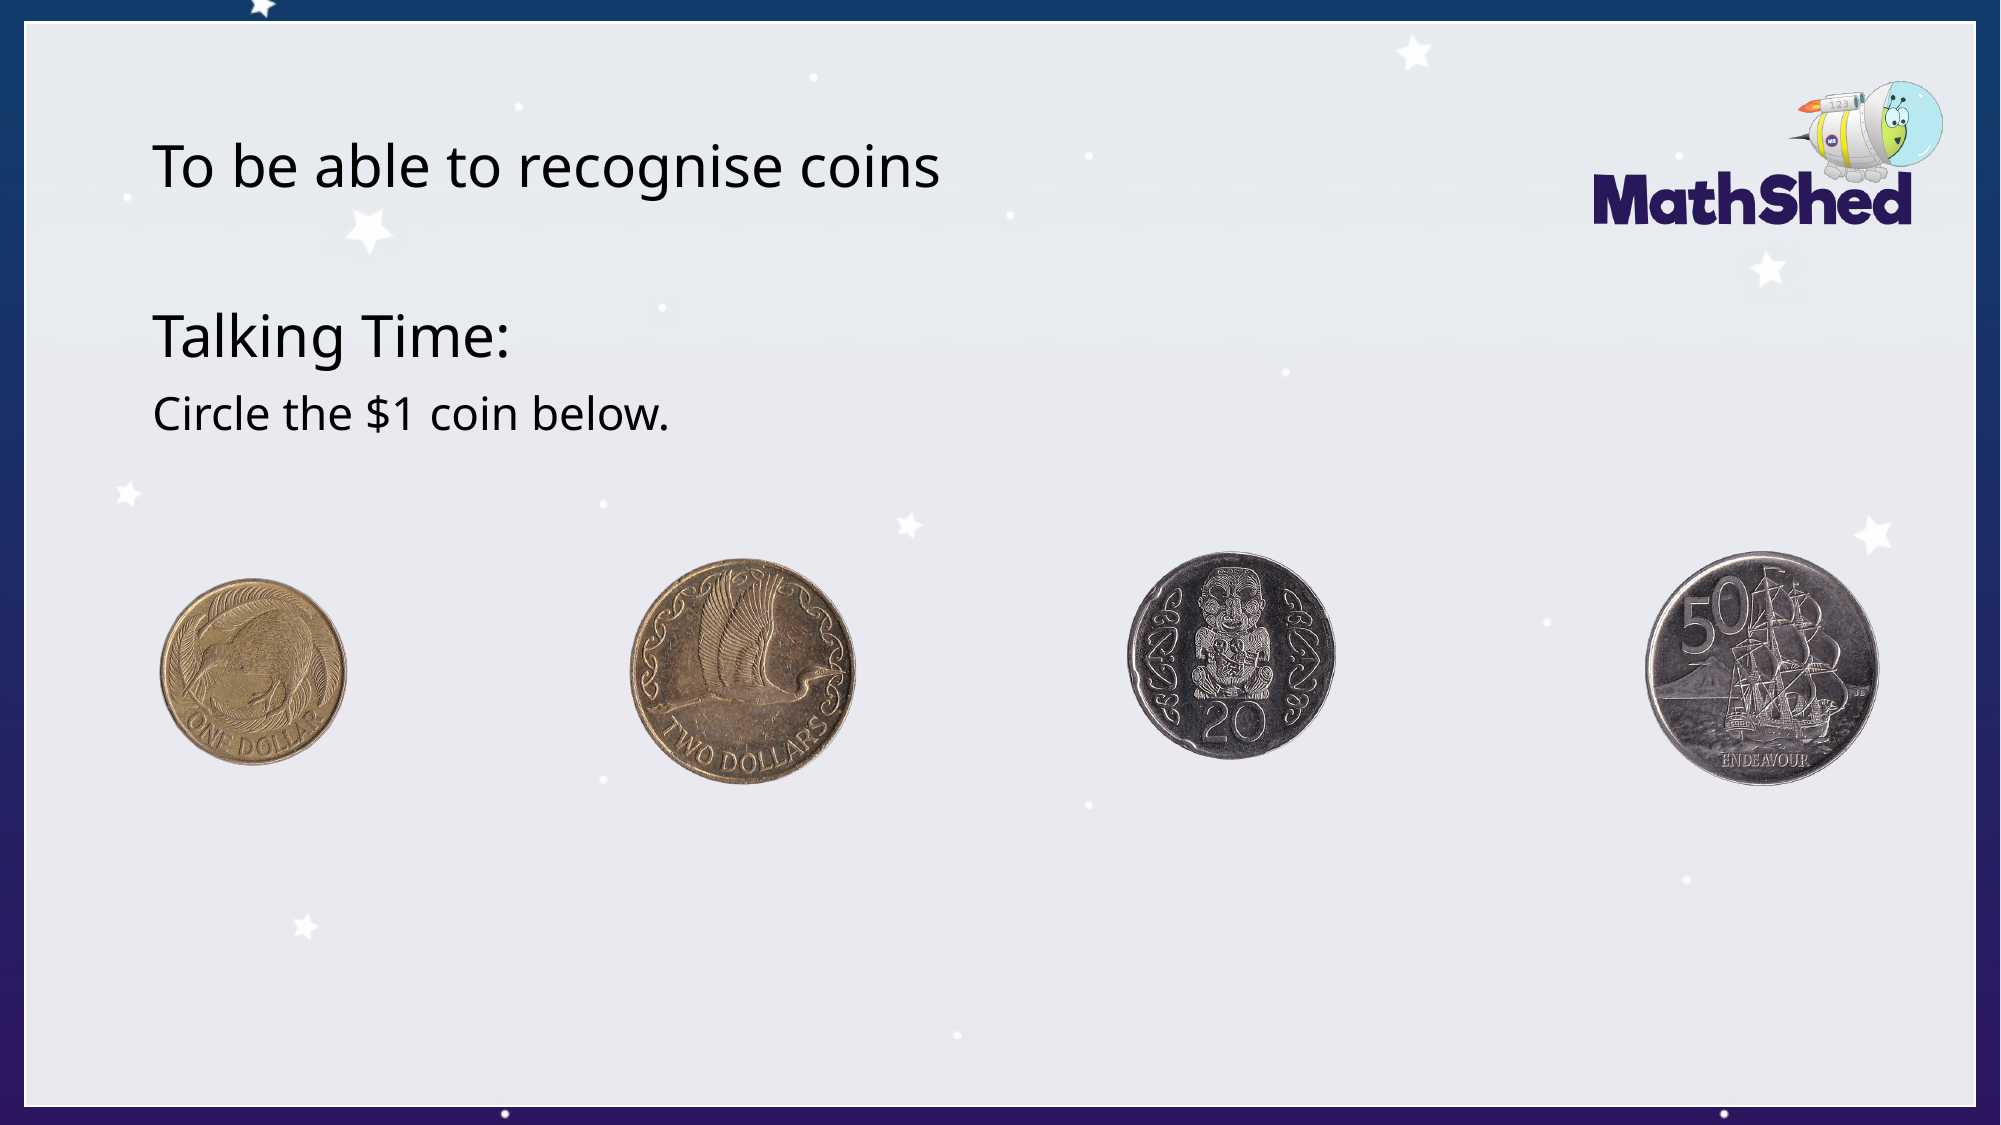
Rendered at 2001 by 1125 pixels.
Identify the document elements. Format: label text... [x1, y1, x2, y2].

list Talking Time: Circle the $1 coin below. [137, 299, 1863, 1014]
picture [0, 0, 2001, 1125]
title To be able to recognise coins [137, 59, 1578, 278]
